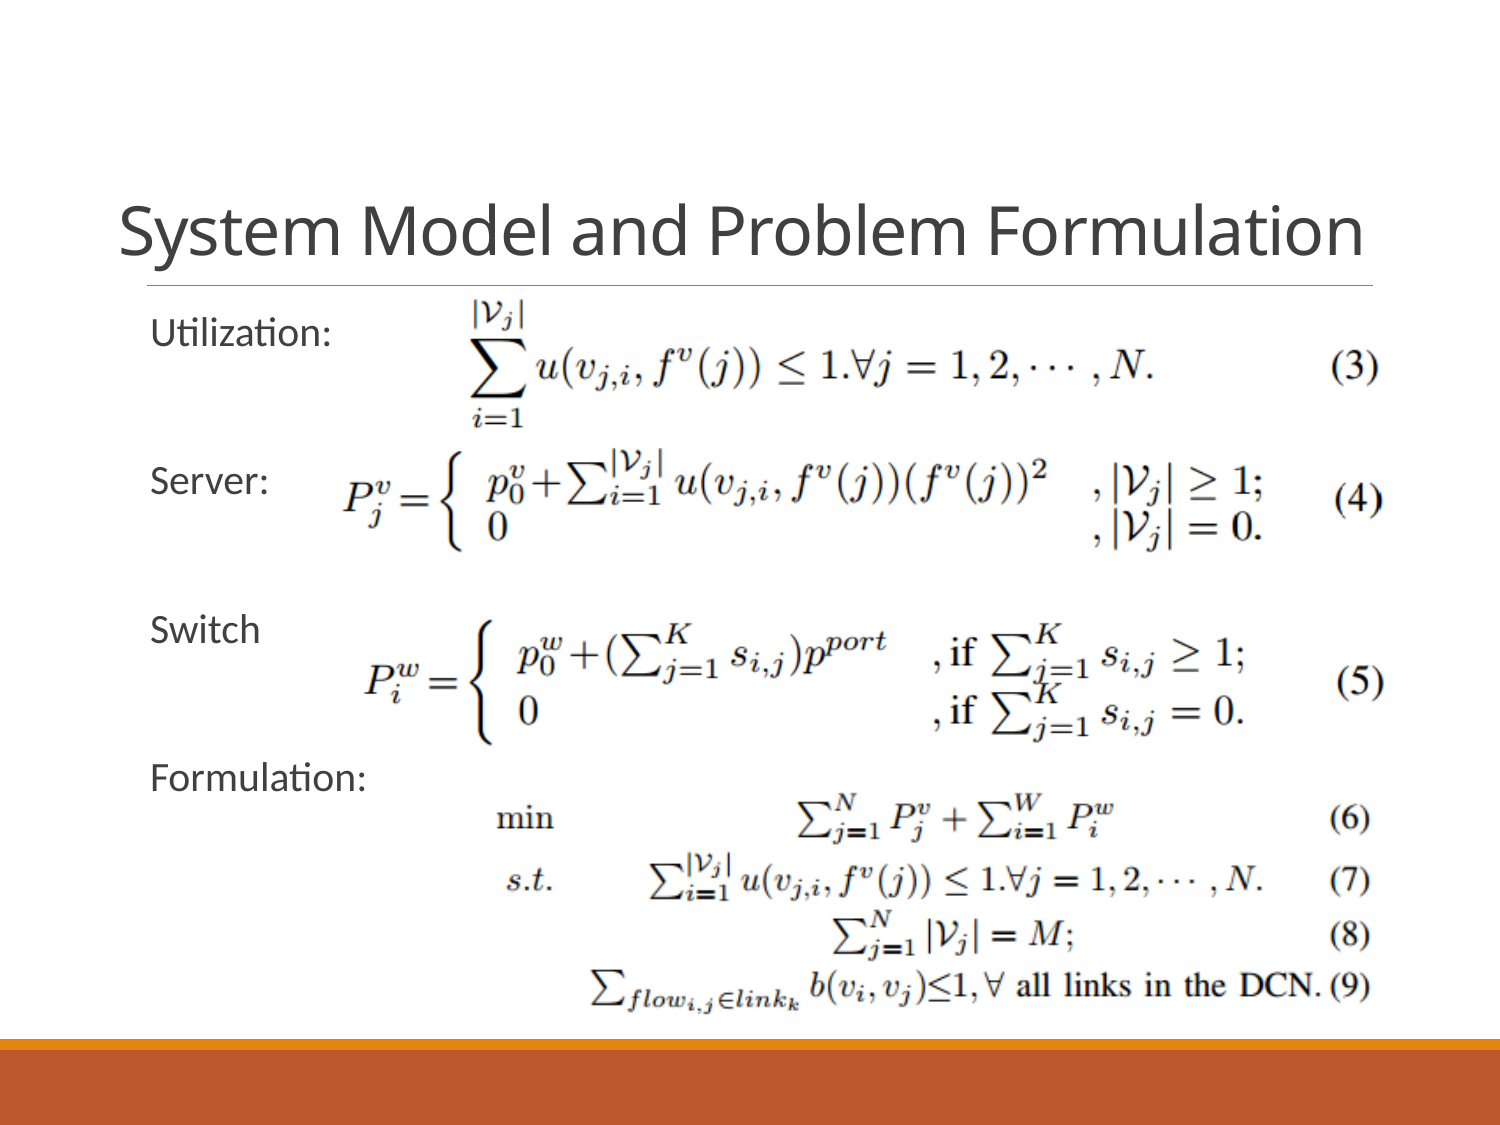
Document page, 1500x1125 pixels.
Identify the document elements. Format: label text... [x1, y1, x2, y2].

picture [322, 298, 1417, 569]
picture [349, 613, 1390, 750]
list Utilization: Server: Switch Formulation: [135, 302, 1373, 963]
title System Model and Problem Formulation [103, 129, 1397, 278]
picture [479, 774, 1416, 1033]
